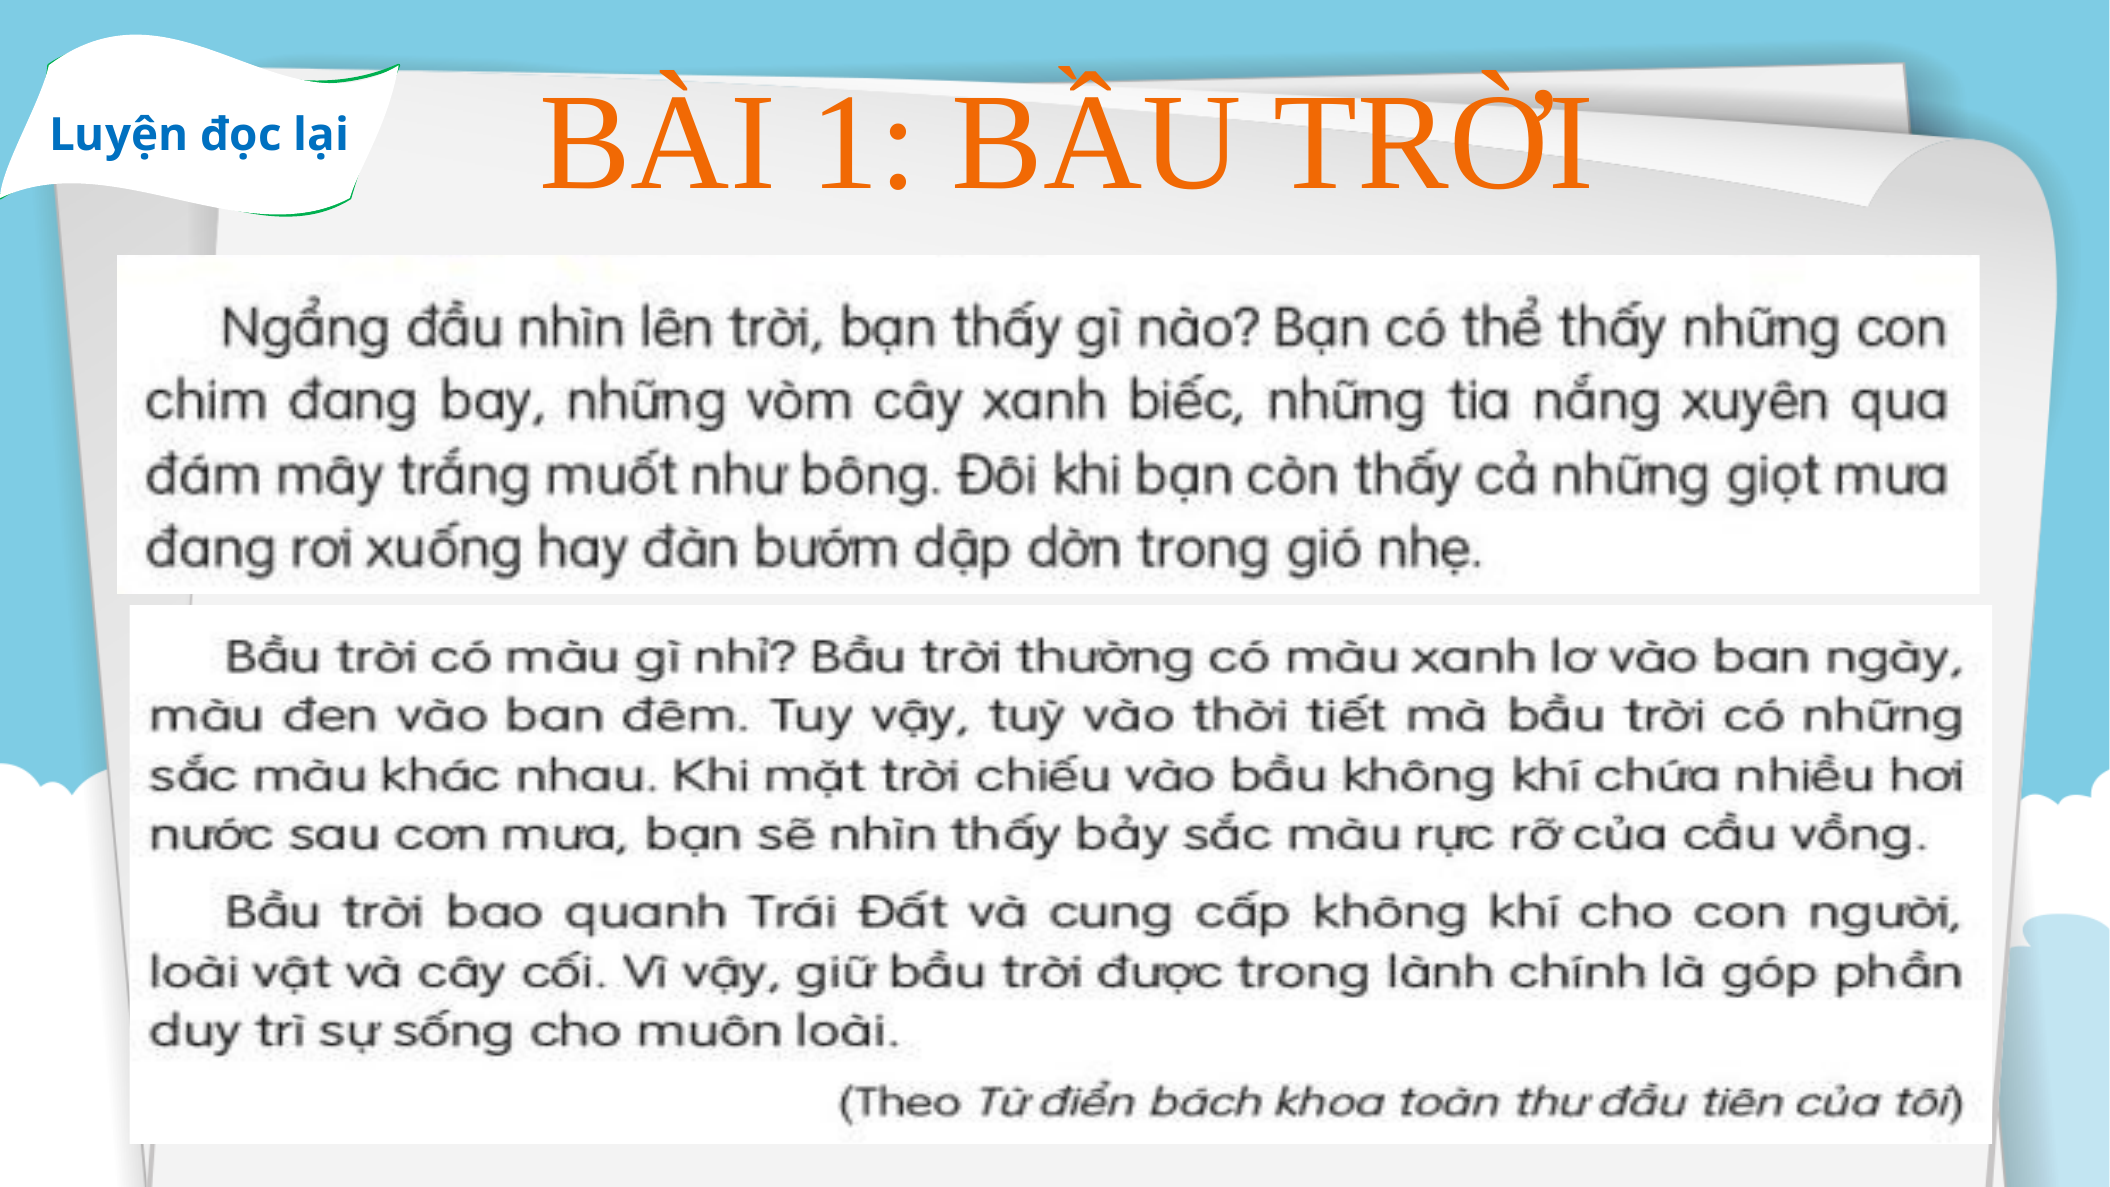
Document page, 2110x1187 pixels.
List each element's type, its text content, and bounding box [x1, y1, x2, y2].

picture [0, 0, 2110, 1187]
text_box Đoạn 2: Tiếp theo đến cầu vồng. [113, 249, 1999, 1151]
